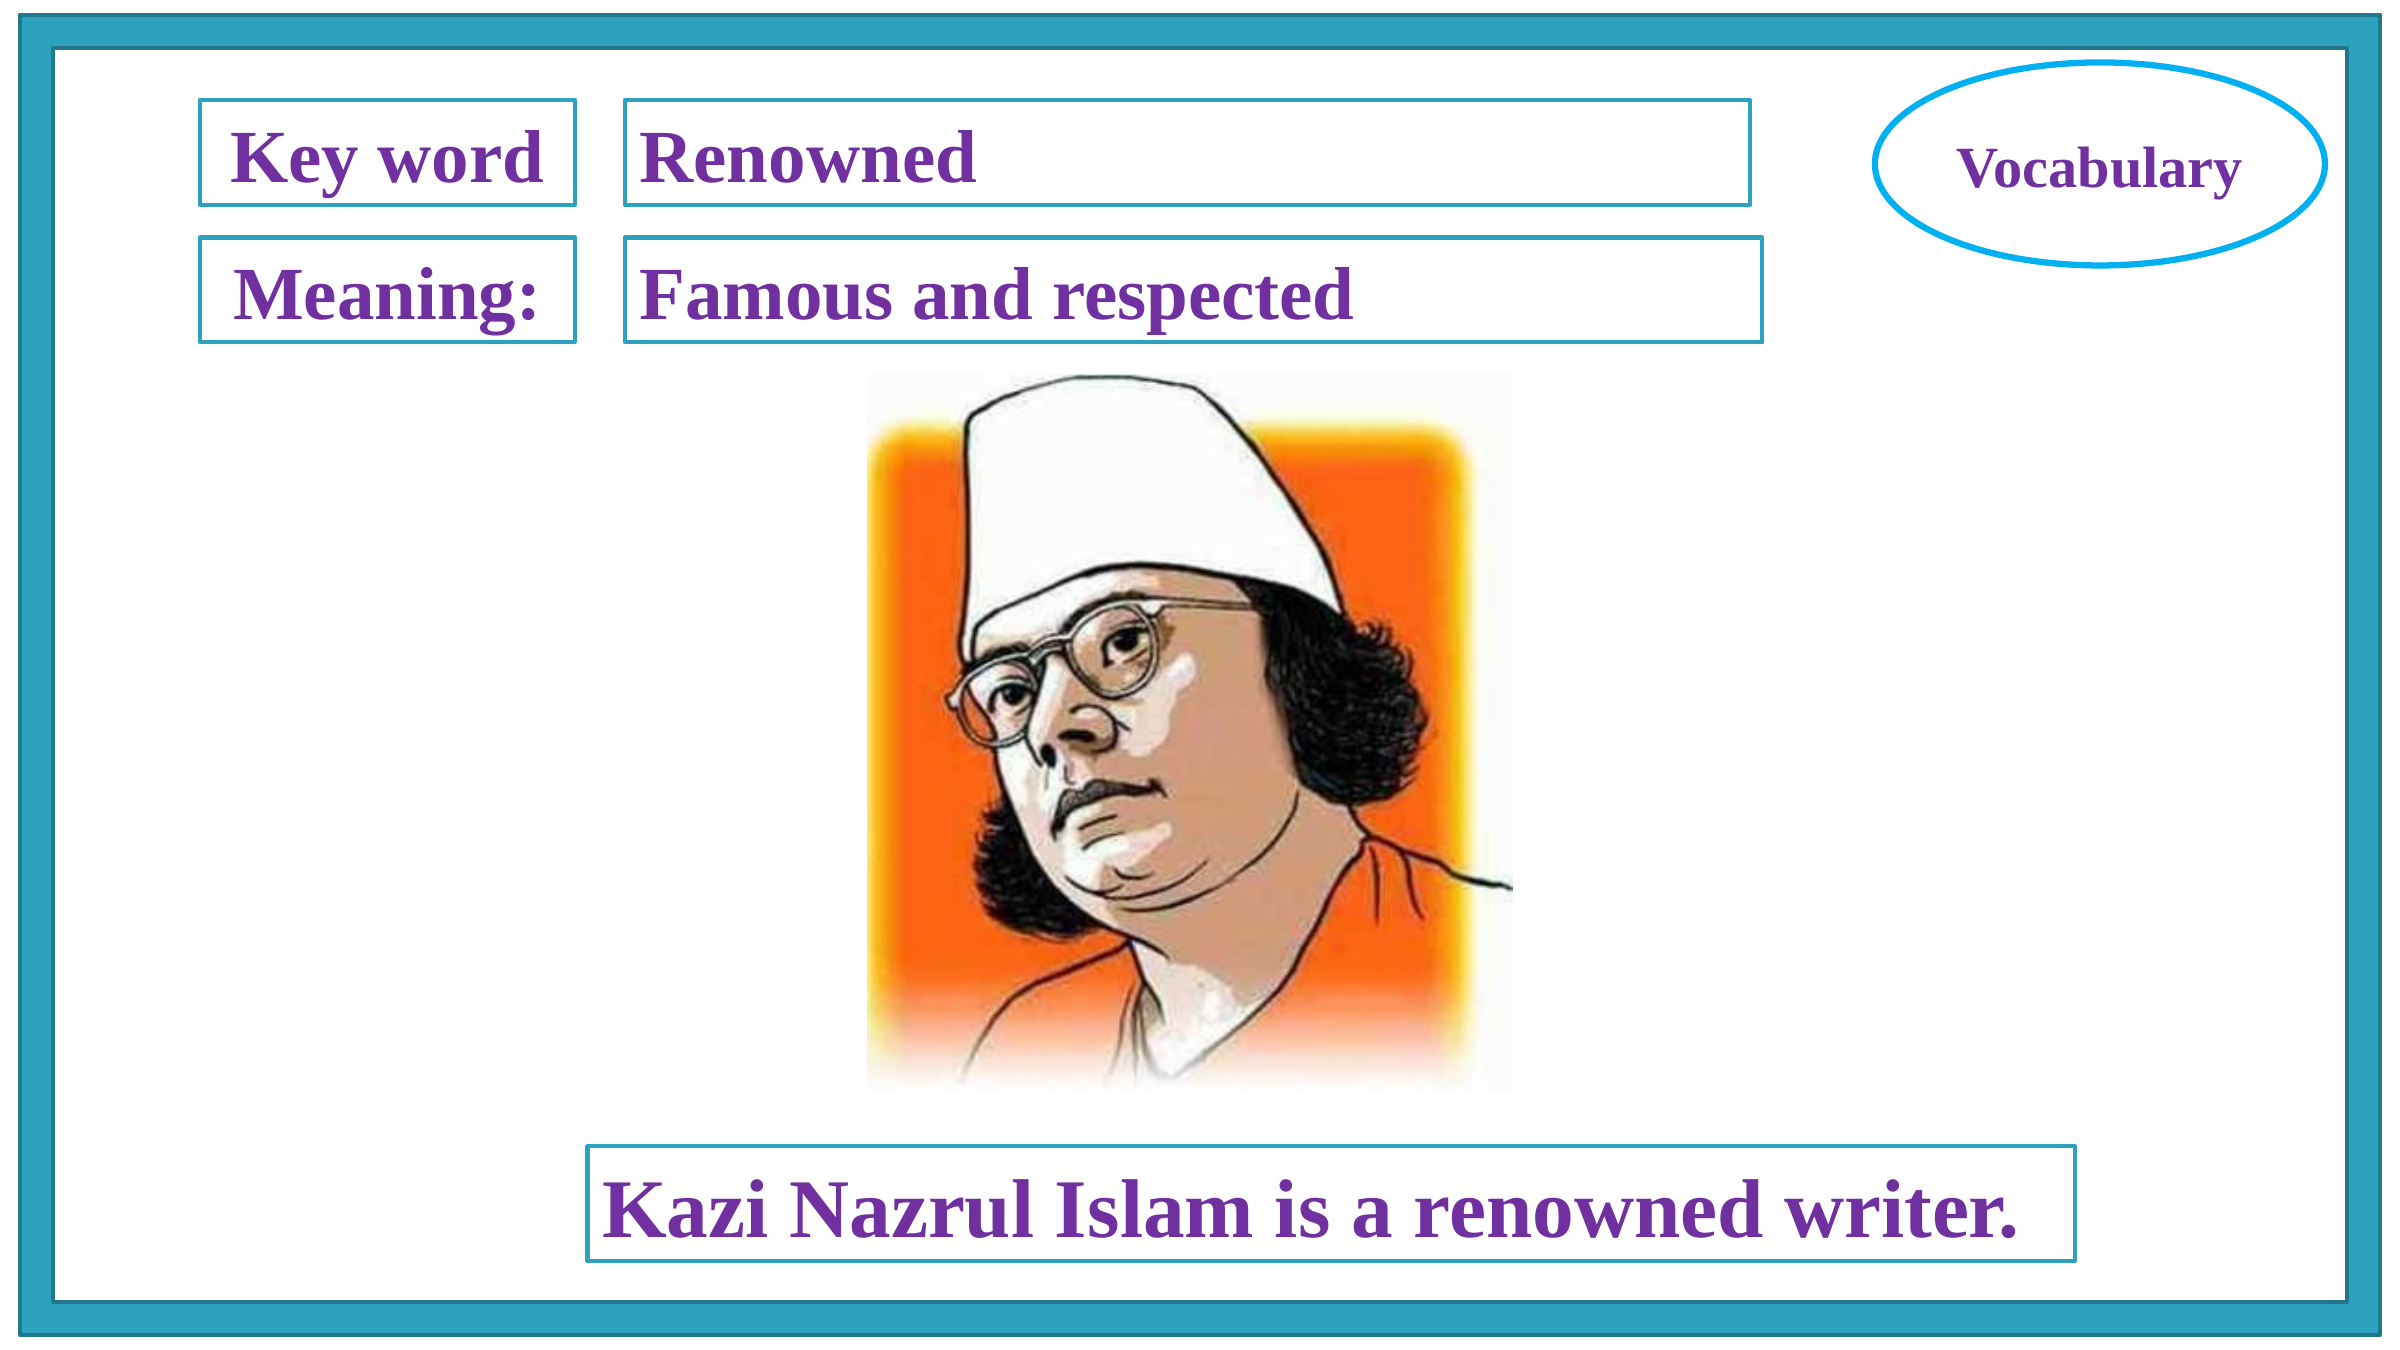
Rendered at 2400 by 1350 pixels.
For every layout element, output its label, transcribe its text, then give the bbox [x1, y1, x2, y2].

text_box Kazi Nazrul Islam is a renowned writer. [585, 1144, 2077, 1263]
text_box Key word [198, 98, 577, 207]
picture [866, 374, 1513, 1091]
text_box Meaning: [198, 235, 577, 344]
text_box Vocabulary [1872, 60, 2328, 268]
text_box Renowned [623, 98, 1752, 207]
text_box Famous and respected [623, 235, 1764, 344]
